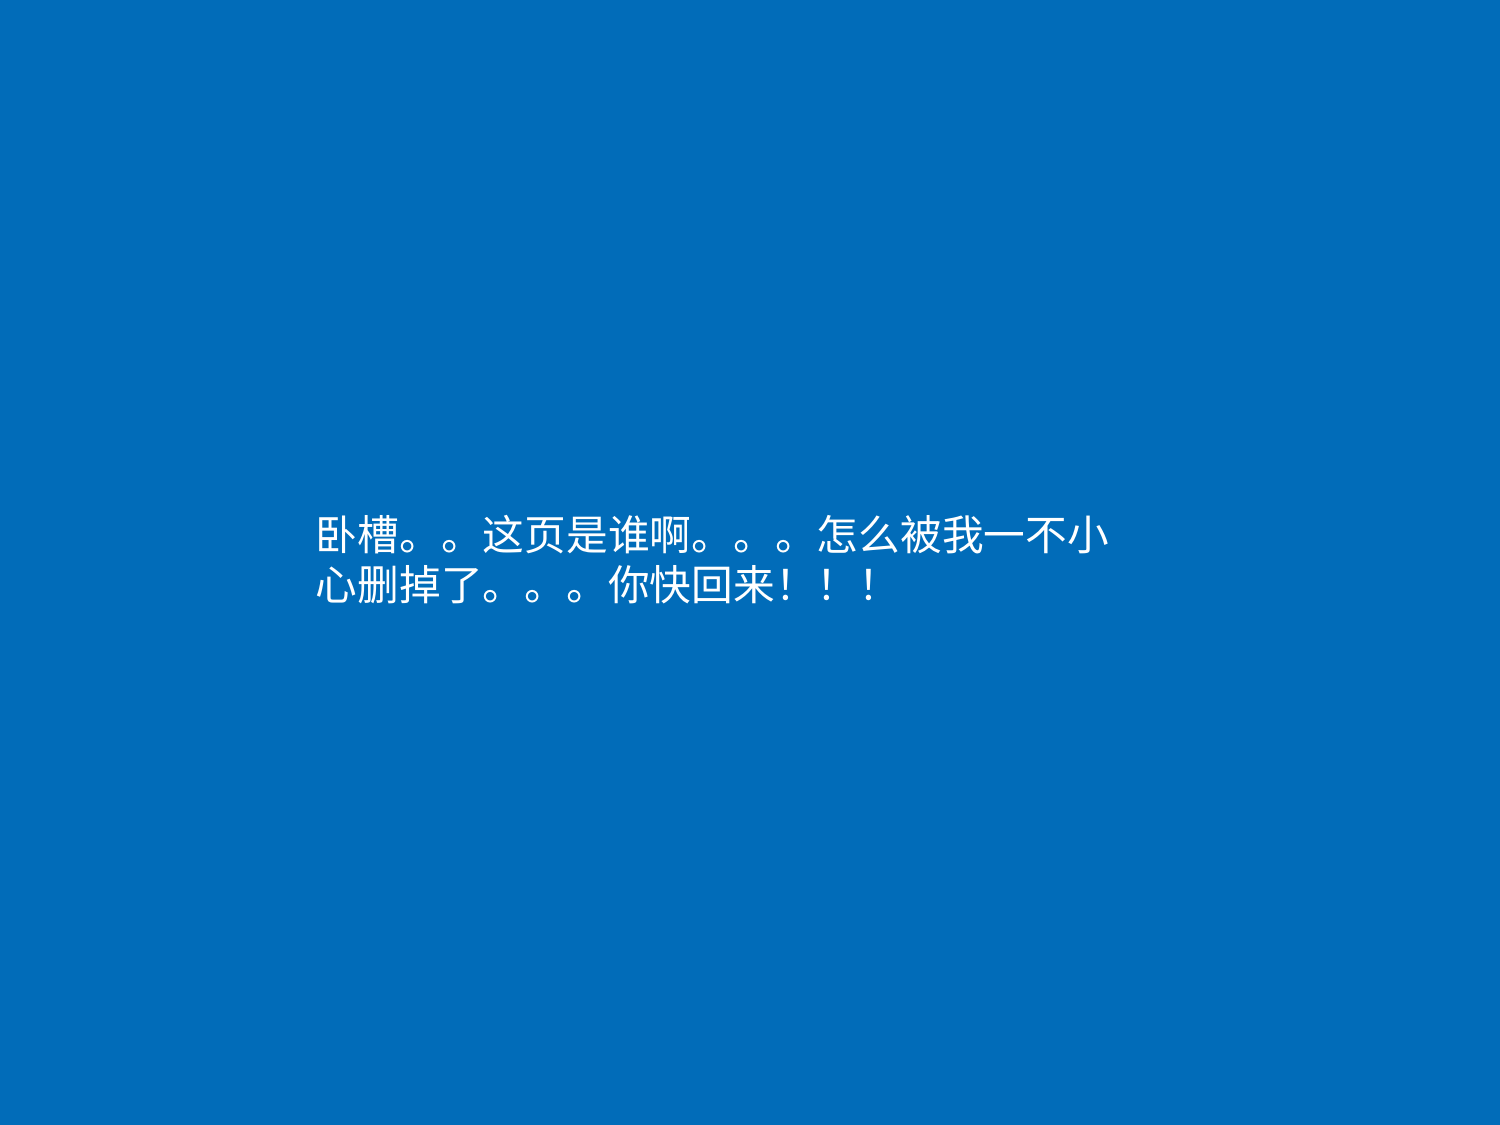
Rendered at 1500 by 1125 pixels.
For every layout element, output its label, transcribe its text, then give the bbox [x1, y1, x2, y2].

text_box 卧槽。。这页是谁啊。。。怎么被我一不小心删掉了。。。你快回来！！！ [301, 501, 1152, 617]
